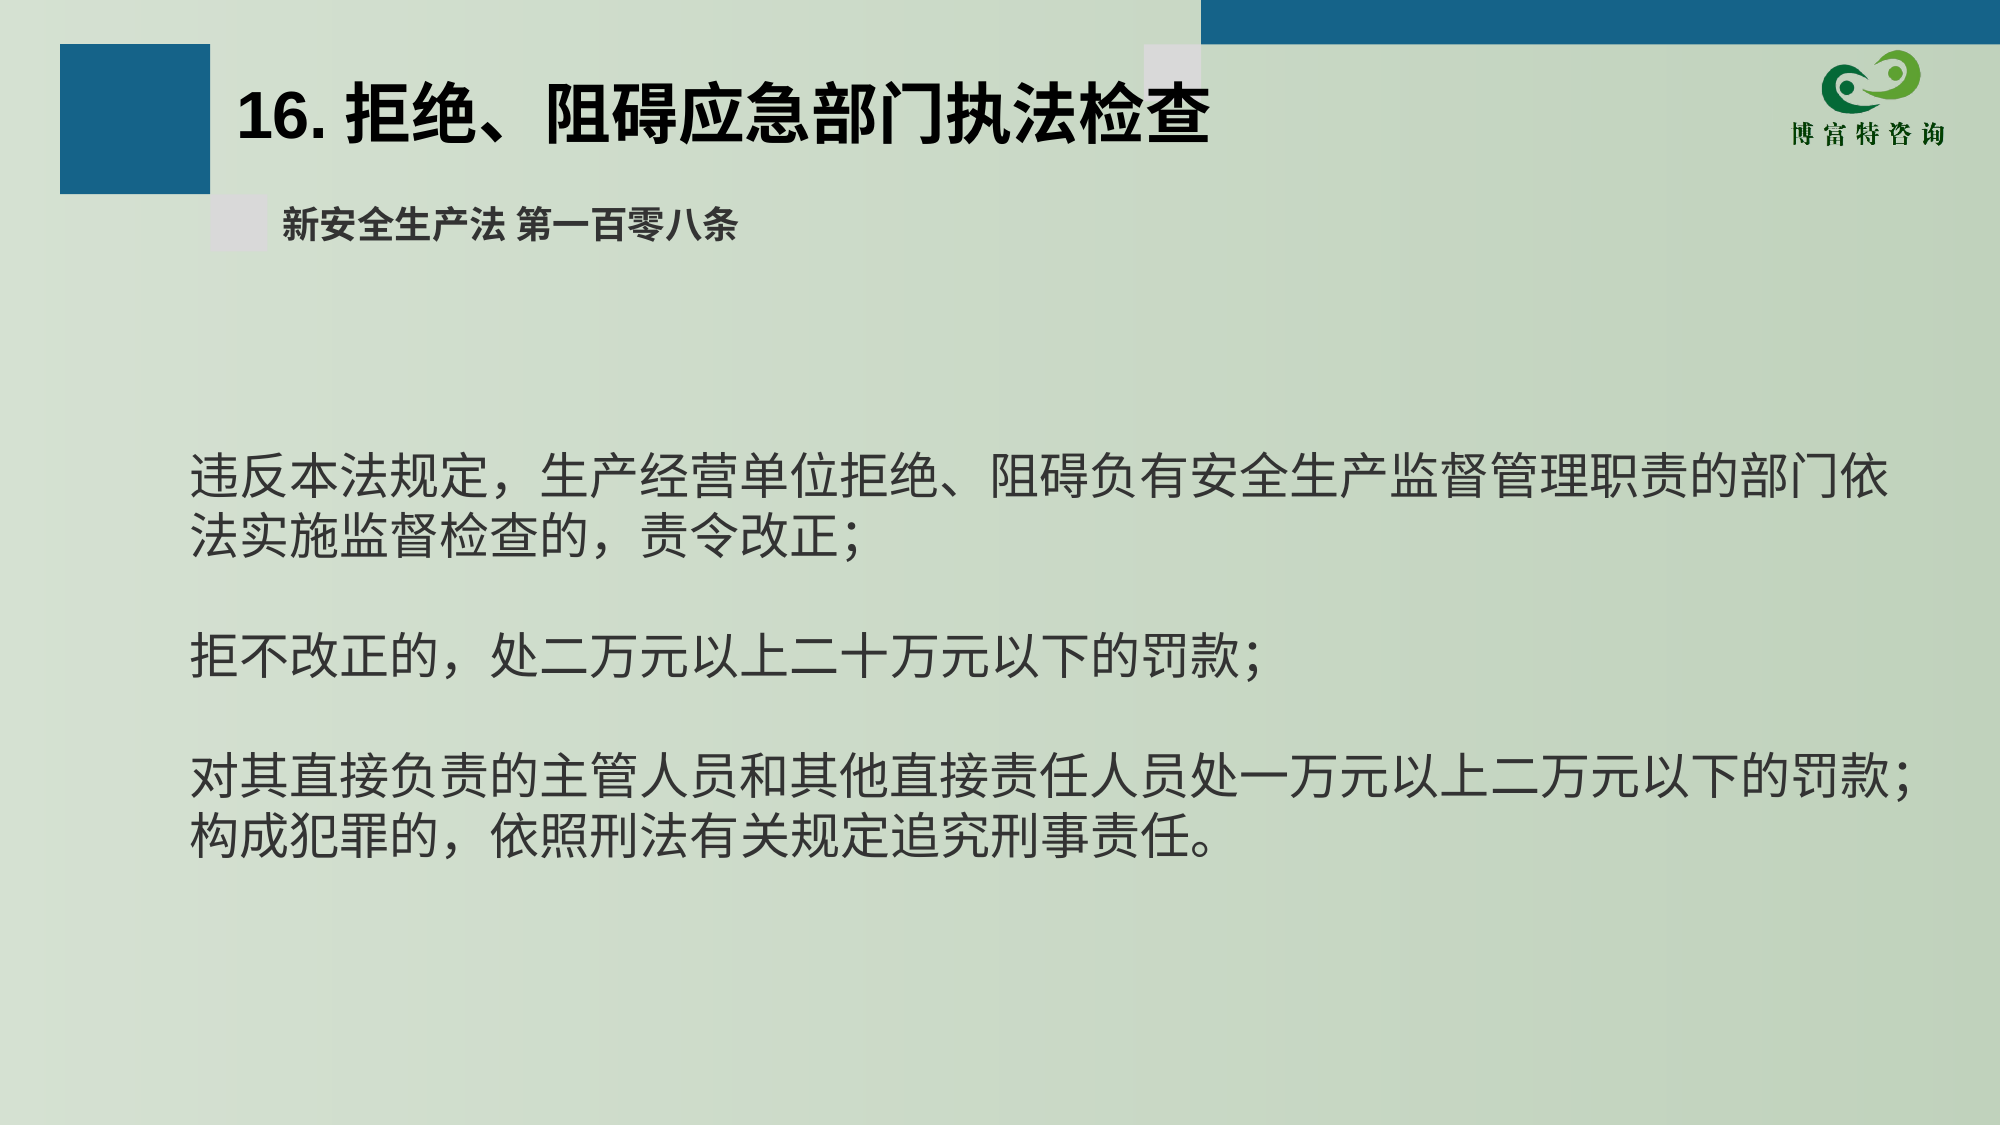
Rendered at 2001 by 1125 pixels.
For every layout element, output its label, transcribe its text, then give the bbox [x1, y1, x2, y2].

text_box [60, 0, 2000, 252]
text_box 违反本法规定，生产经营单位拒绝、阻碍负有安全生产监督管理职责的部门依法实施监督检查的，责令改正； 拒不改正的，处二万元以上二十万元以下的罚款； 对其直接负责的主管人员和其他直接责任人员处一万元以上二万元以下的罚款；构成犯罪的，依照刑法有关规定追究刑事责任。 [175, 437, 1913, 873]
